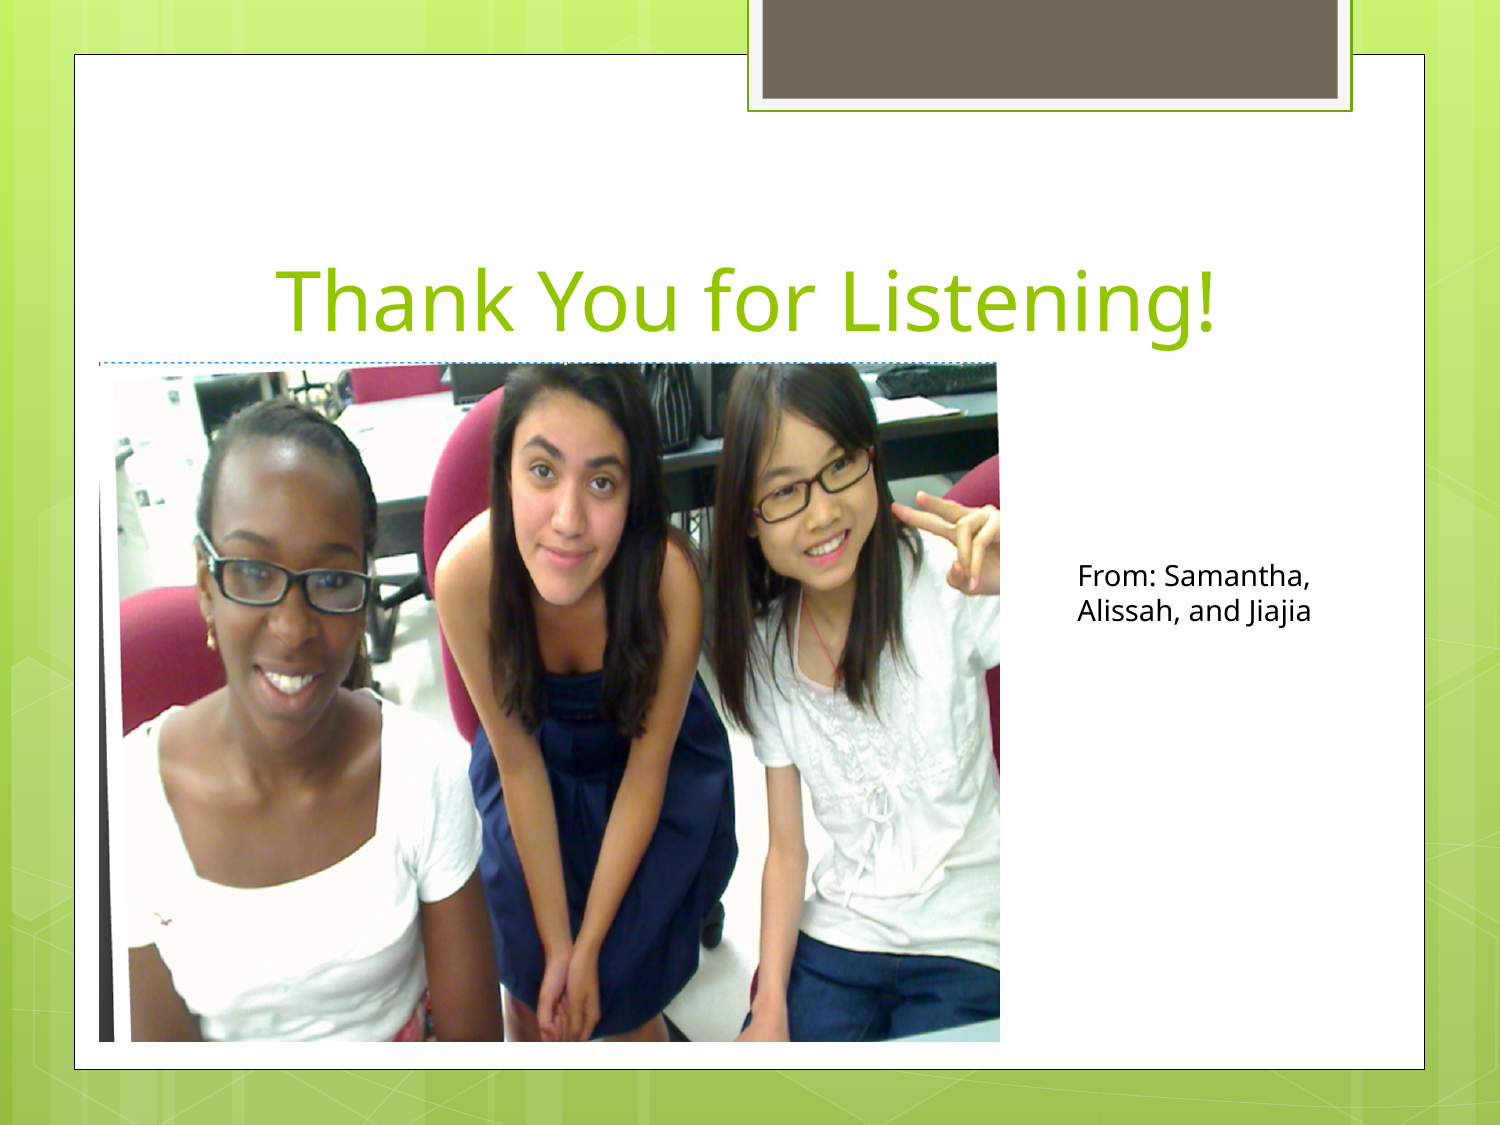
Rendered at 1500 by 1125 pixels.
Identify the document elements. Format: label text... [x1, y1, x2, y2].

text_box From: Samantha, Alissah, and Jiajia [1062, 549, 1400, 635]
picture [99, 362, 1001, 1042]
title Thank You for Listening! [171, 168, 1324, 357]
